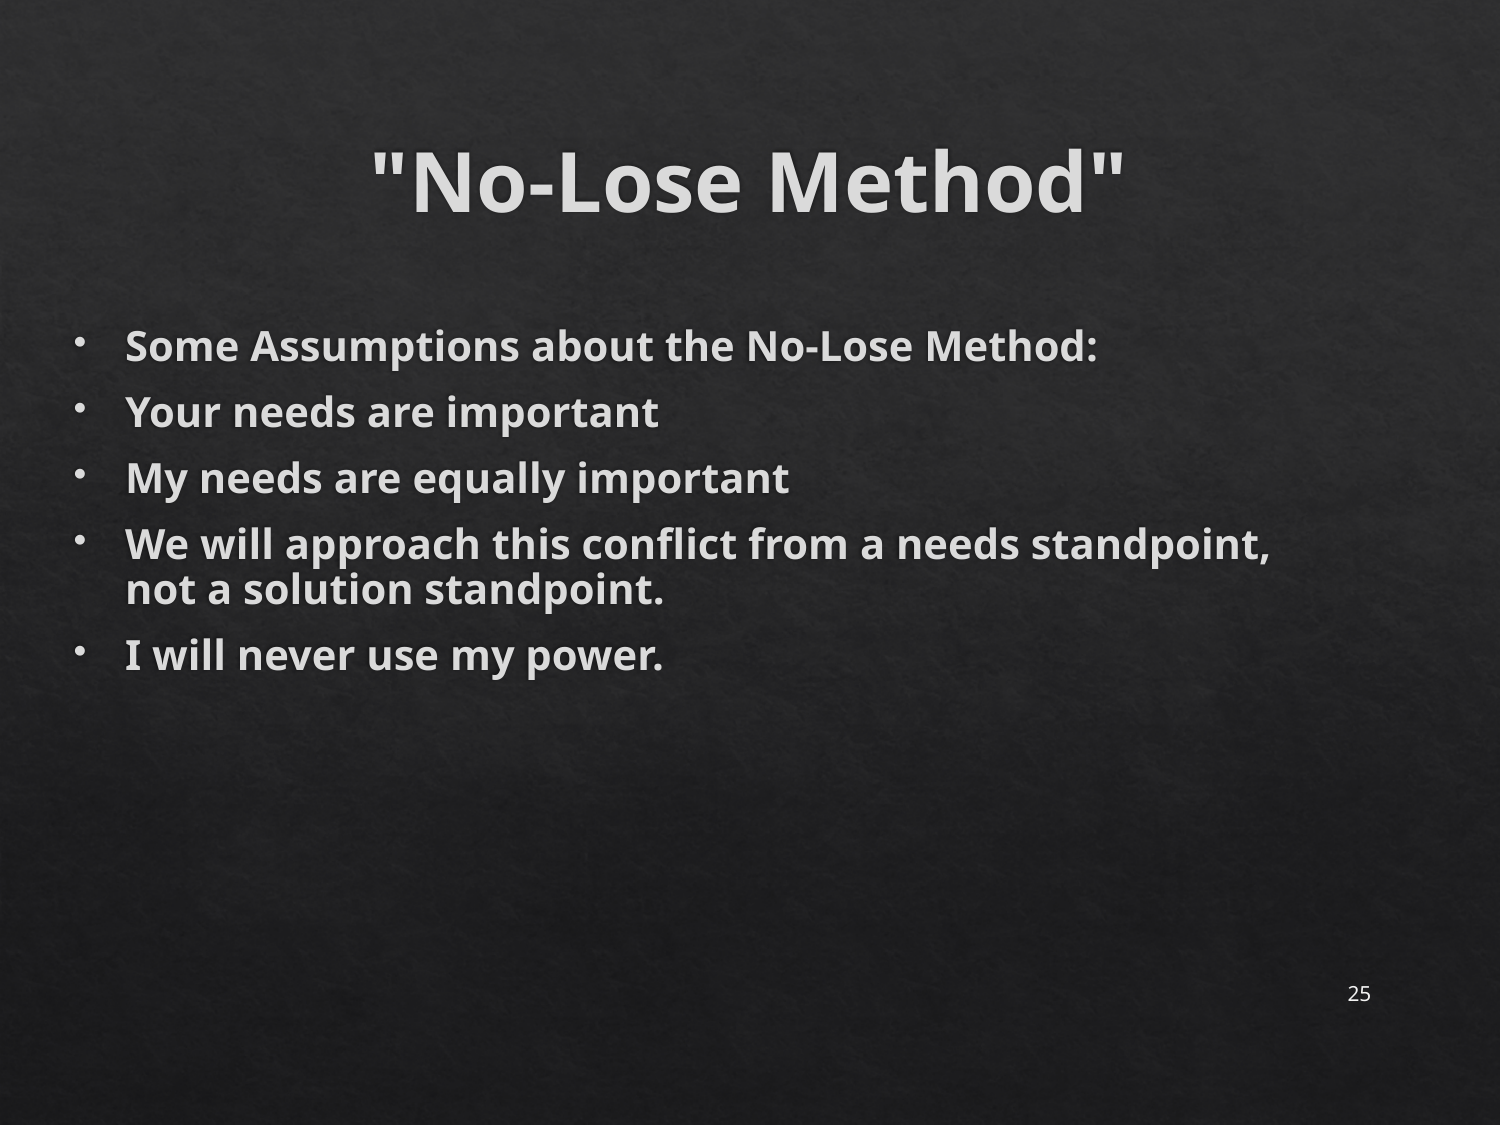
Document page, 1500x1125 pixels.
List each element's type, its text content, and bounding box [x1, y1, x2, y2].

title "No-Lose Method" [112, 99, 1387, 260]
slide_number 25 [1293, 965, 1387, 1025]
list Some Assumptions about the No-Lose Method: Your needs are important My needs are equally important We will approach this conflict from a needs standpoint, not a solution standpoint. I will never use my power. [53, 318, 1313, 1025]
